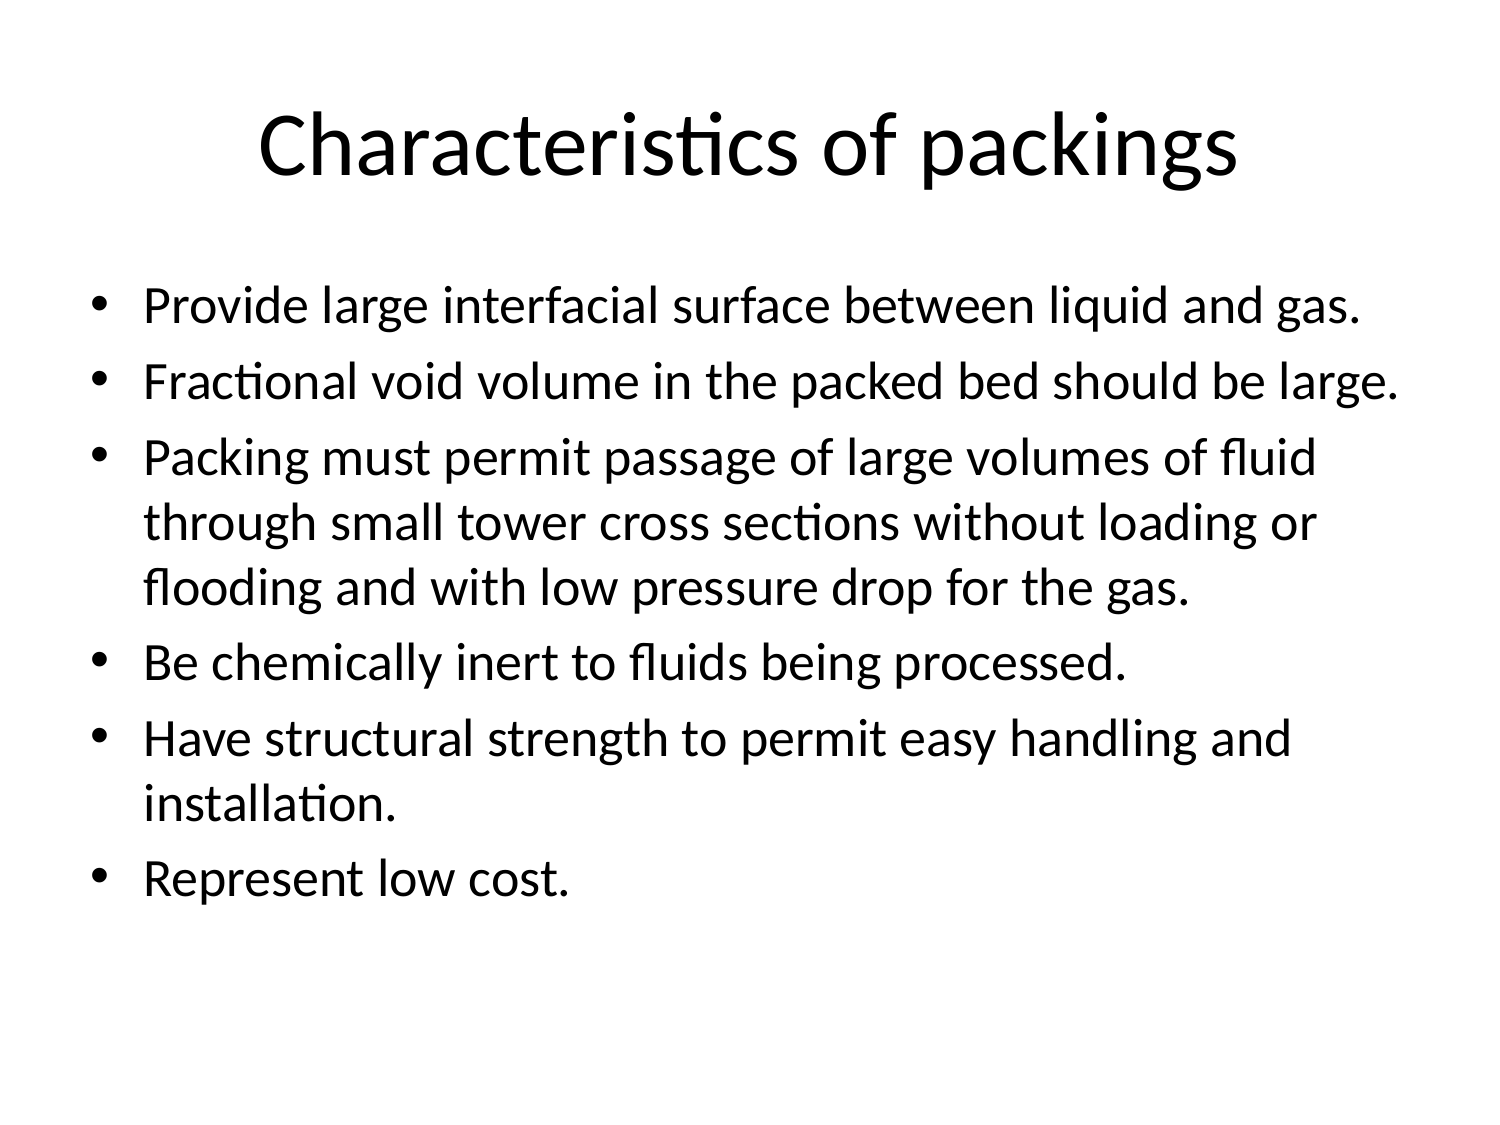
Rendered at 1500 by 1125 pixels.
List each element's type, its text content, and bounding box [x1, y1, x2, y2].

title Characteristics of packings [75, 45, 1425, 233]
list Provide large interfacial surface between liquid and gas. Fractional void volume in the packed bed should be large. Packing must permit passage of large volumes of fluid through small tower cross sections without loading or flooding and with low pressure drop for the gas. Be chemically inert to fluids being processed. Have structural strength to permit easy handling and installation. Represent low cost. [75, 262, 1425, 1005]
